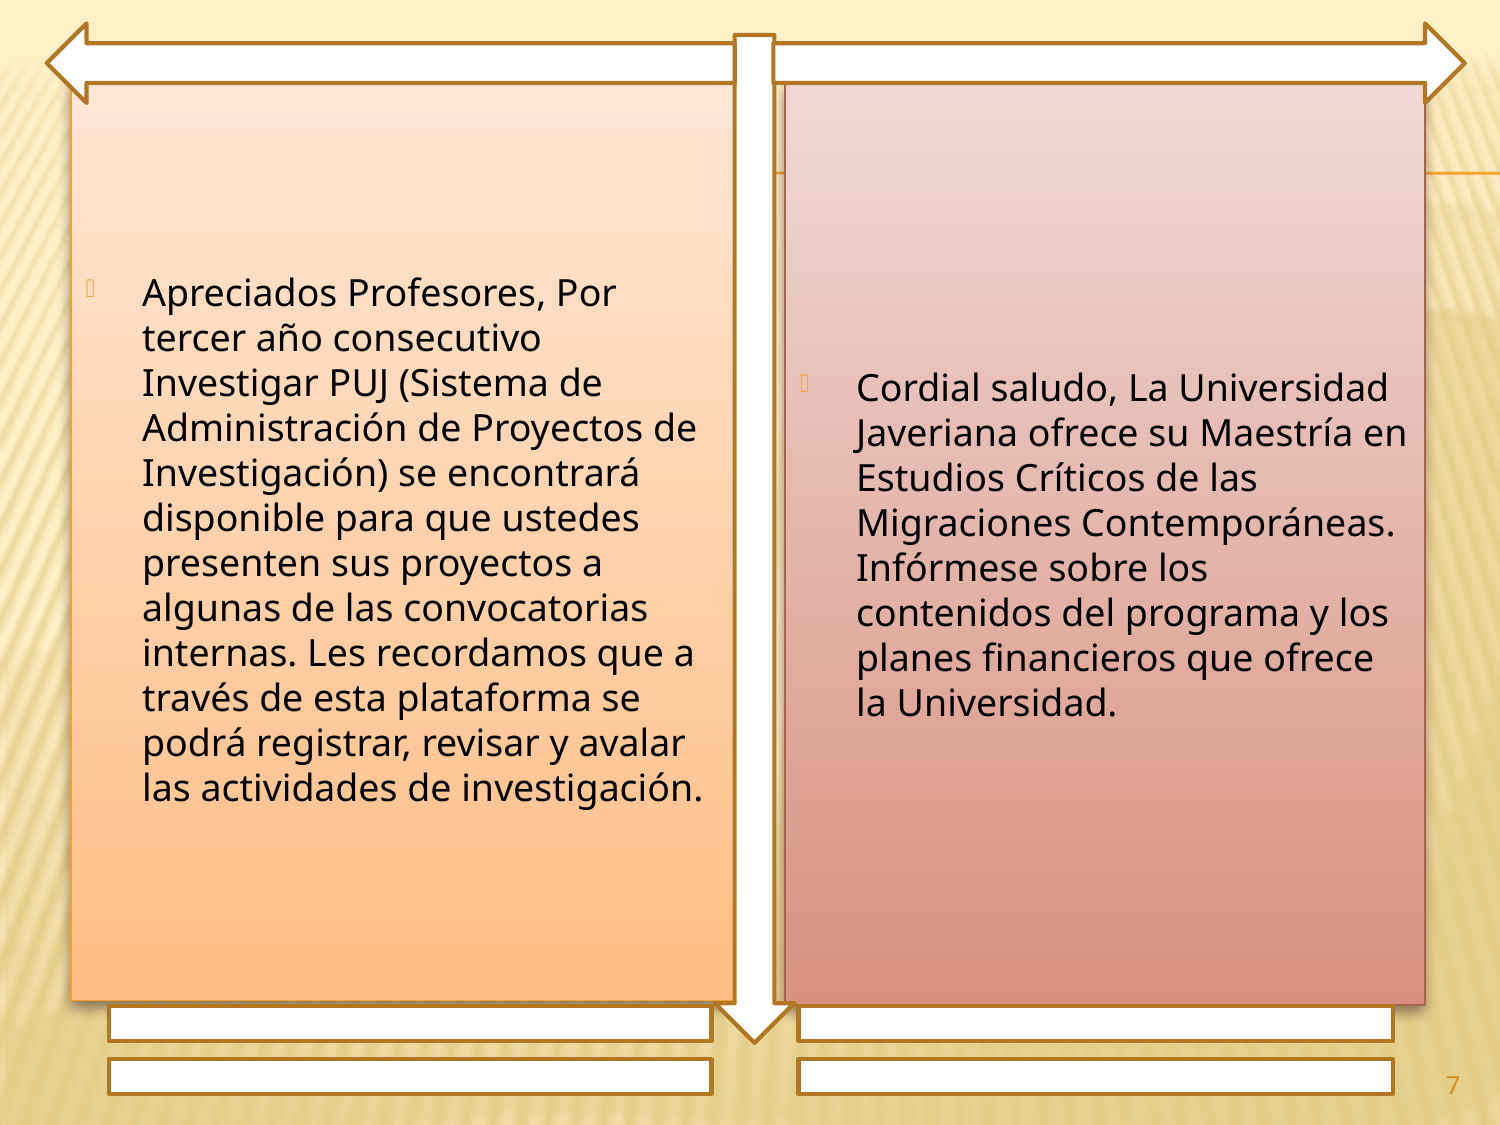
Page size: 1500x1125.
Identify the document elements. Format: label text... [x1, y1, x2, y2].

slide_number 7 [1350, 1062, 1475, 1103]
text_box [771, 21, 1467, 105]
text_box [796, 1057, 1395, 1096]
text_box [107, 1004, 714, 1043]
text_box [712, 32, 797, 1046]
text_box [107, 1057, 714, 1096]
list Cordial saludo, La Universidad Javeriana ofrece su Maestría en Estudios Críticos de las Migraciones Contemporáneas. Infórmese sobre los contenidos del programa y los planes financieros que ofrece la Universidad. [784, 86, 1426, 1006]
text_box [796, 1004, 1395, 1043]
text_box [44, 21, 737, 105]
list Apreciados Profesores, Por tercer año consecutivo Investigar PUJ (Sistema de Administración de Proyectos de Investigación) se encontrará disponible para que ustedes presenten sus proyectos a algunas de las convocatorias internas. Les recordamos que a través de esta plataforma se podrá registrar, revisar y avalar las actividades de investigación. [70, 86, 732, 1001]
